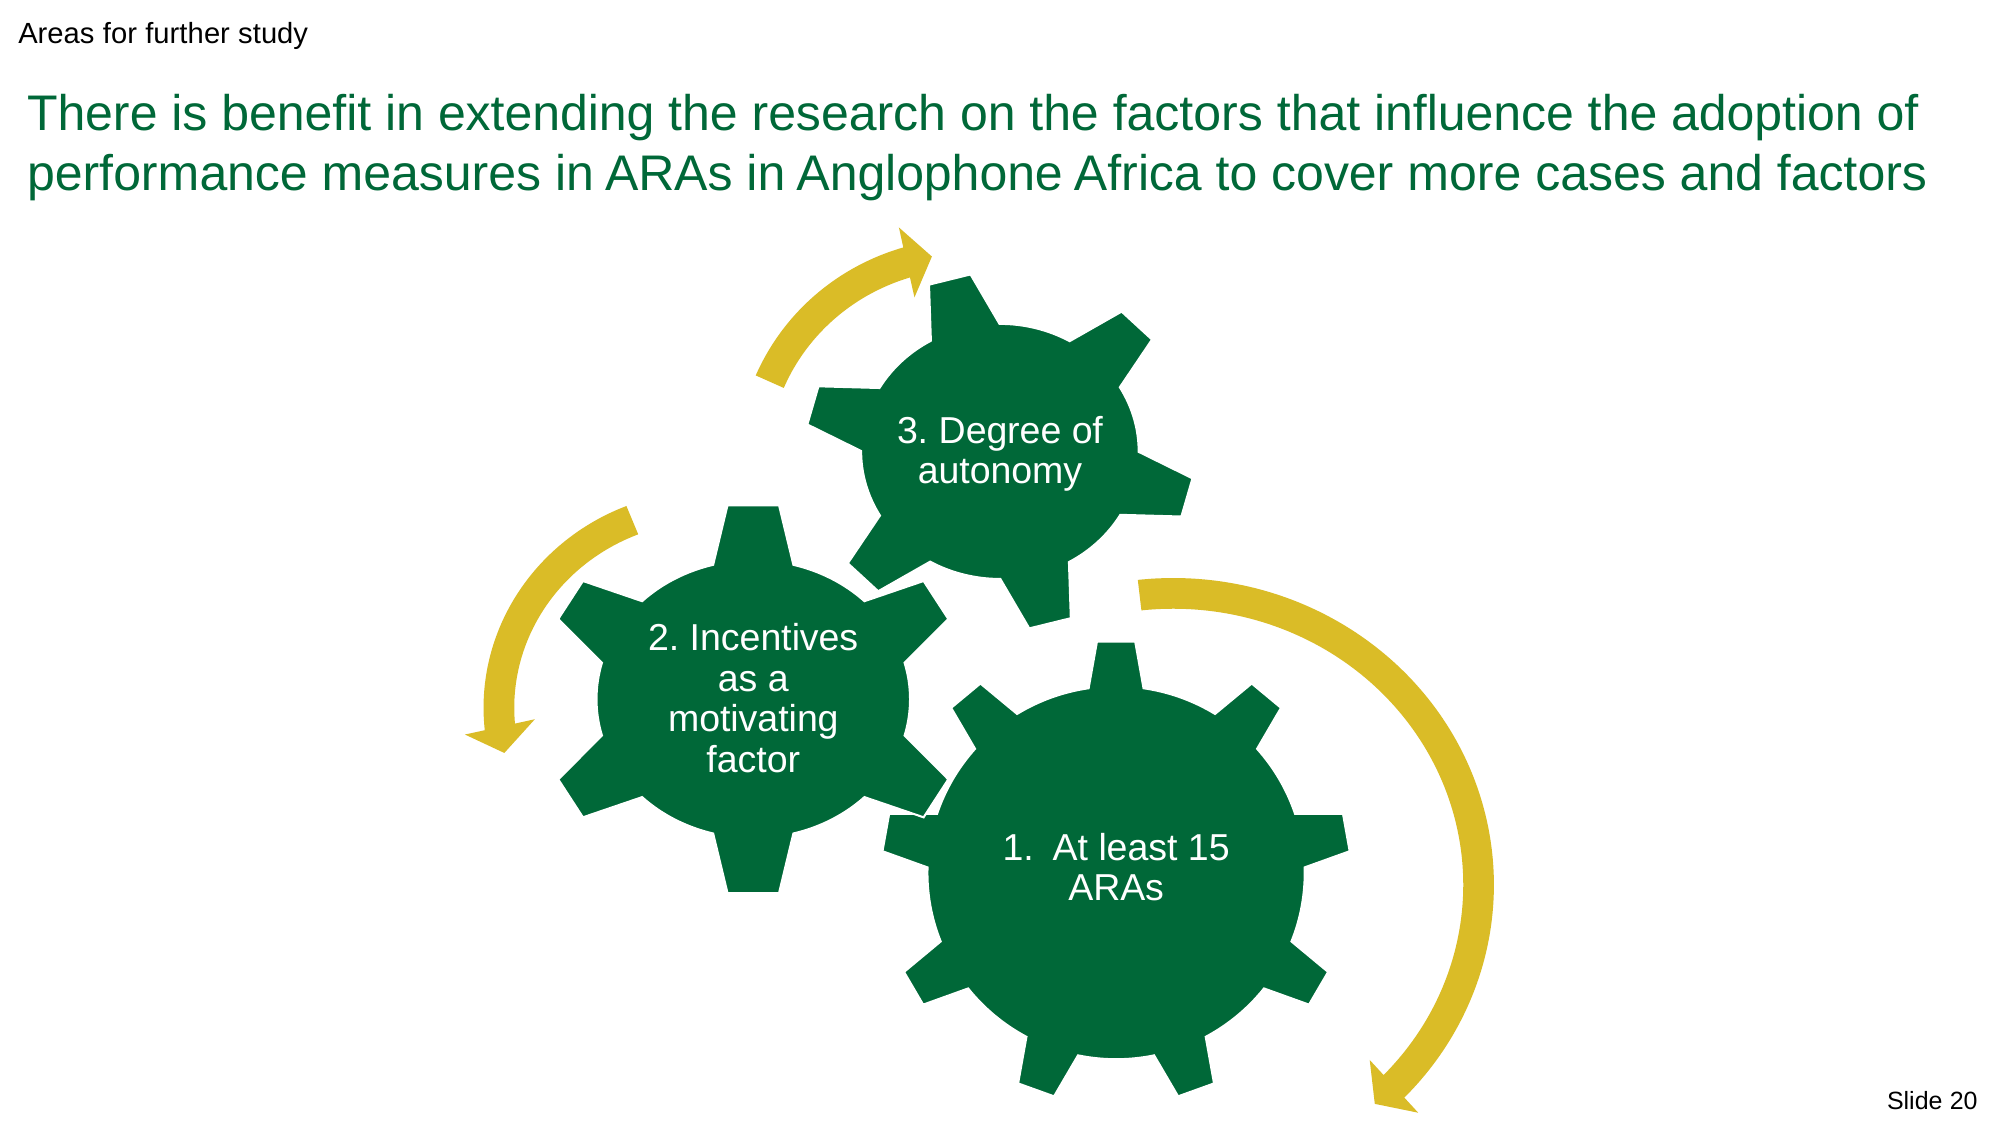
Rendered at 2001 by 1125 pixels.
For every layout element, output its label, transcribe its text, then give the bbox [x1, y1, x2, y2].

slide_number Slide 20 [1831, 1077, 1993, 1122]
text_box Areas for further study [3, 7, 324, 57]
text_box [463, 219, 1515, 1125]
text_box There is benefit in extending the research on the factors that influence the adoption of performance measures in ARAs in Anglophone Africa to cover more cases and factors [12, 73, 1954, 209]
